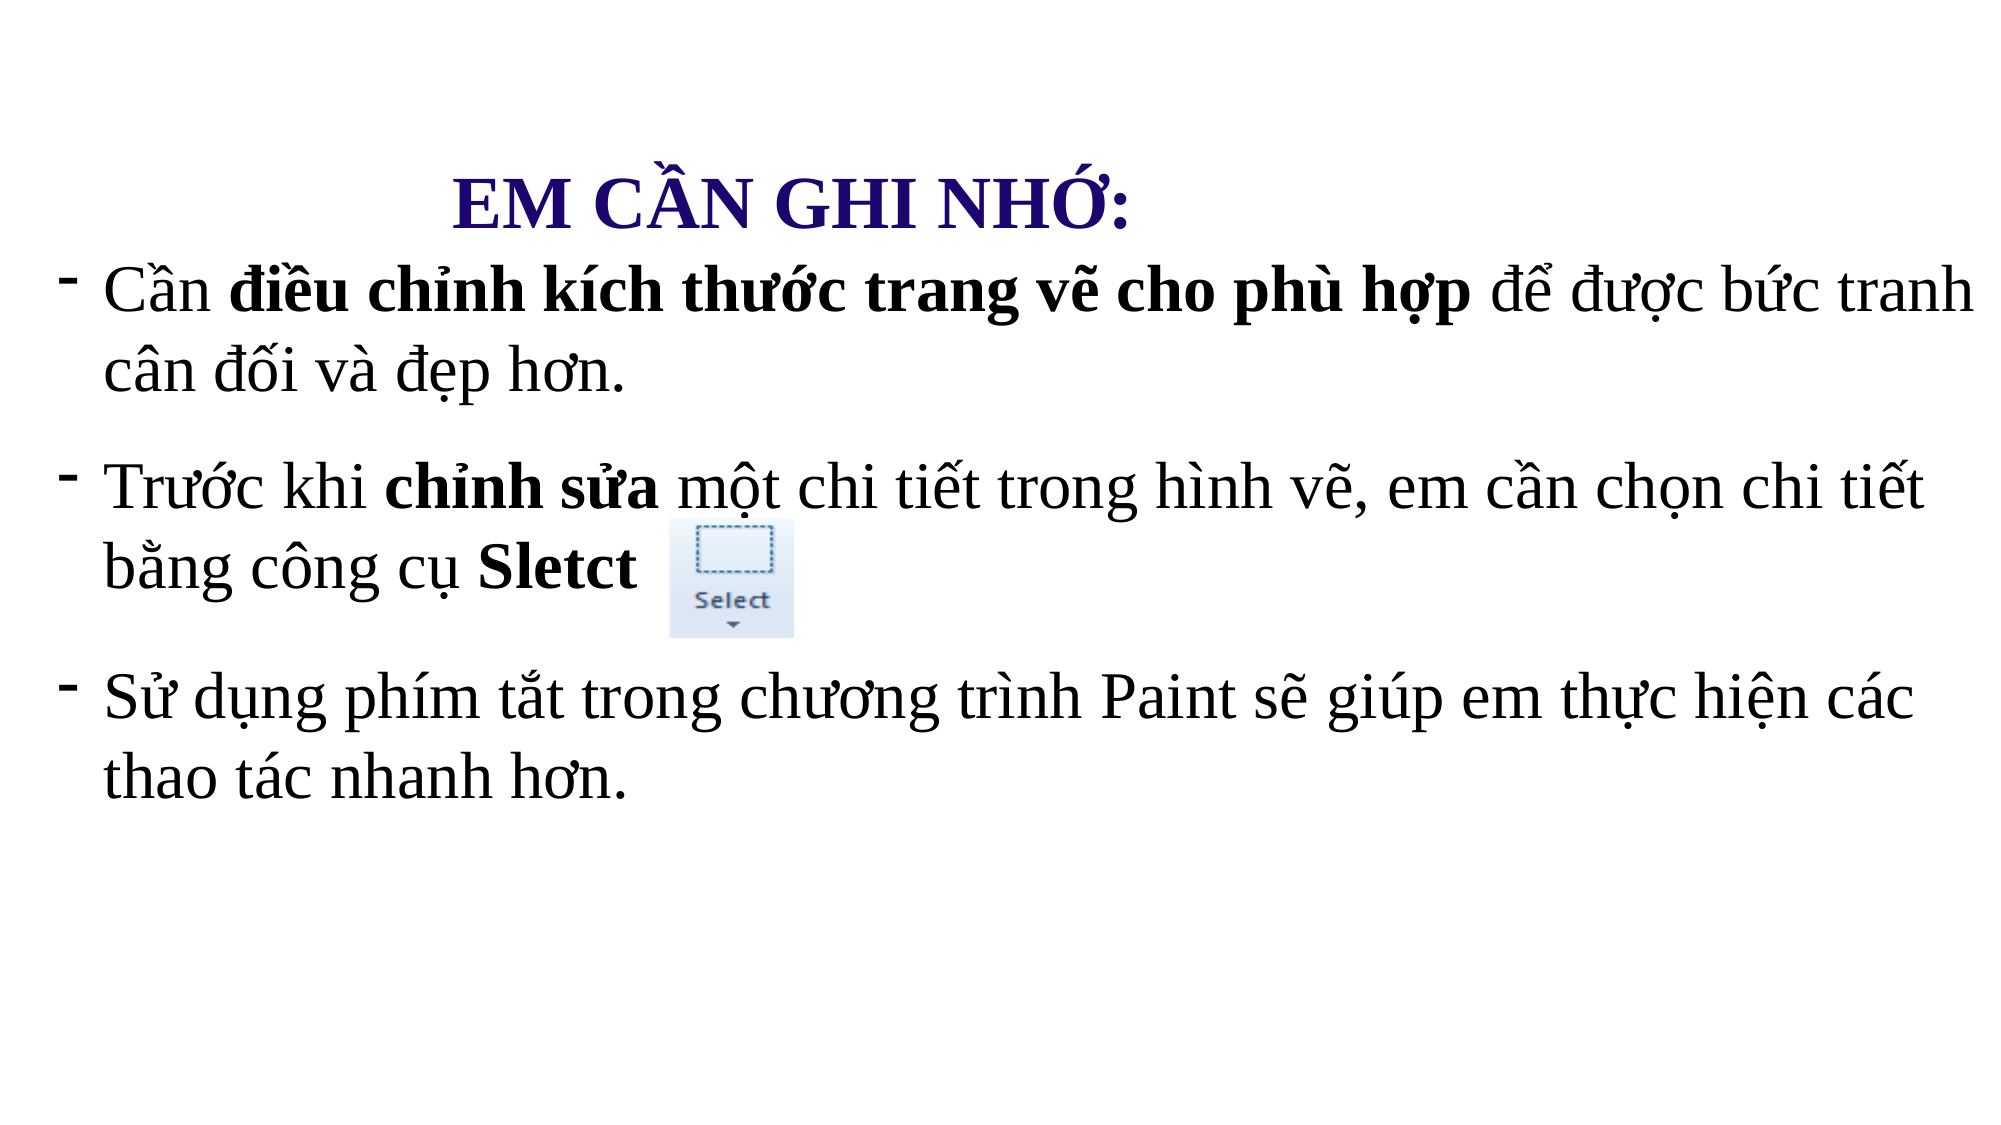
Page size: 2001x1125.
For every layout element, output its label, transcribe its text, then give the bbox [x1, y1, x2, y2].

text_box EM CẦN GHI NHỚ: [220, 56, 1367, 236]
picture [669, 518, 794, 639]
text_box Cần điều chỉnh kích thước trang vẽ cho phù hợp để được bức tranh cân đối và đẹp hơn. Trước khi chỉnh sửa một chi tiết trong hình vẽ, em cần chọn chi tiết bằng công cụ Sletct Sử dụng phím tắt trong chương trình Paint sẽ giúp em thực hiện các thao tác nhanh hơn. [42, 236, 2000, 819]
